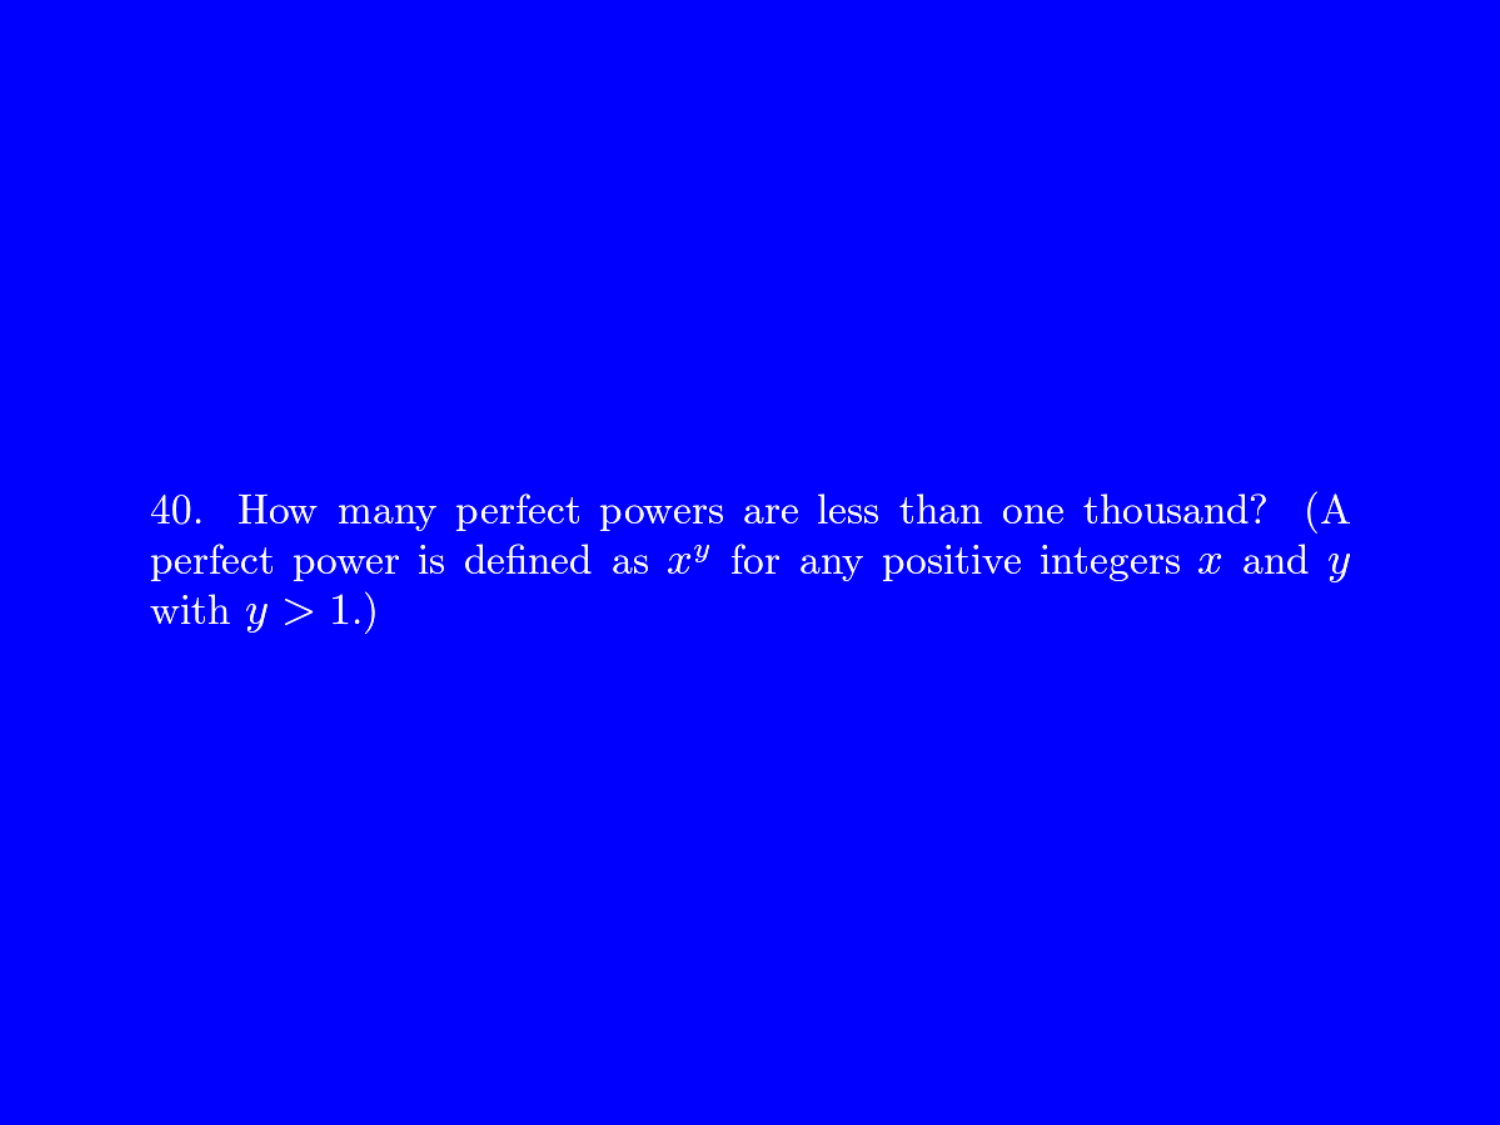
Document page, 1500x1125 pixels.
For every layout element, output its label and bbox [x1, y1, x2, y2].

picture [150, 491, 1350, 634]
